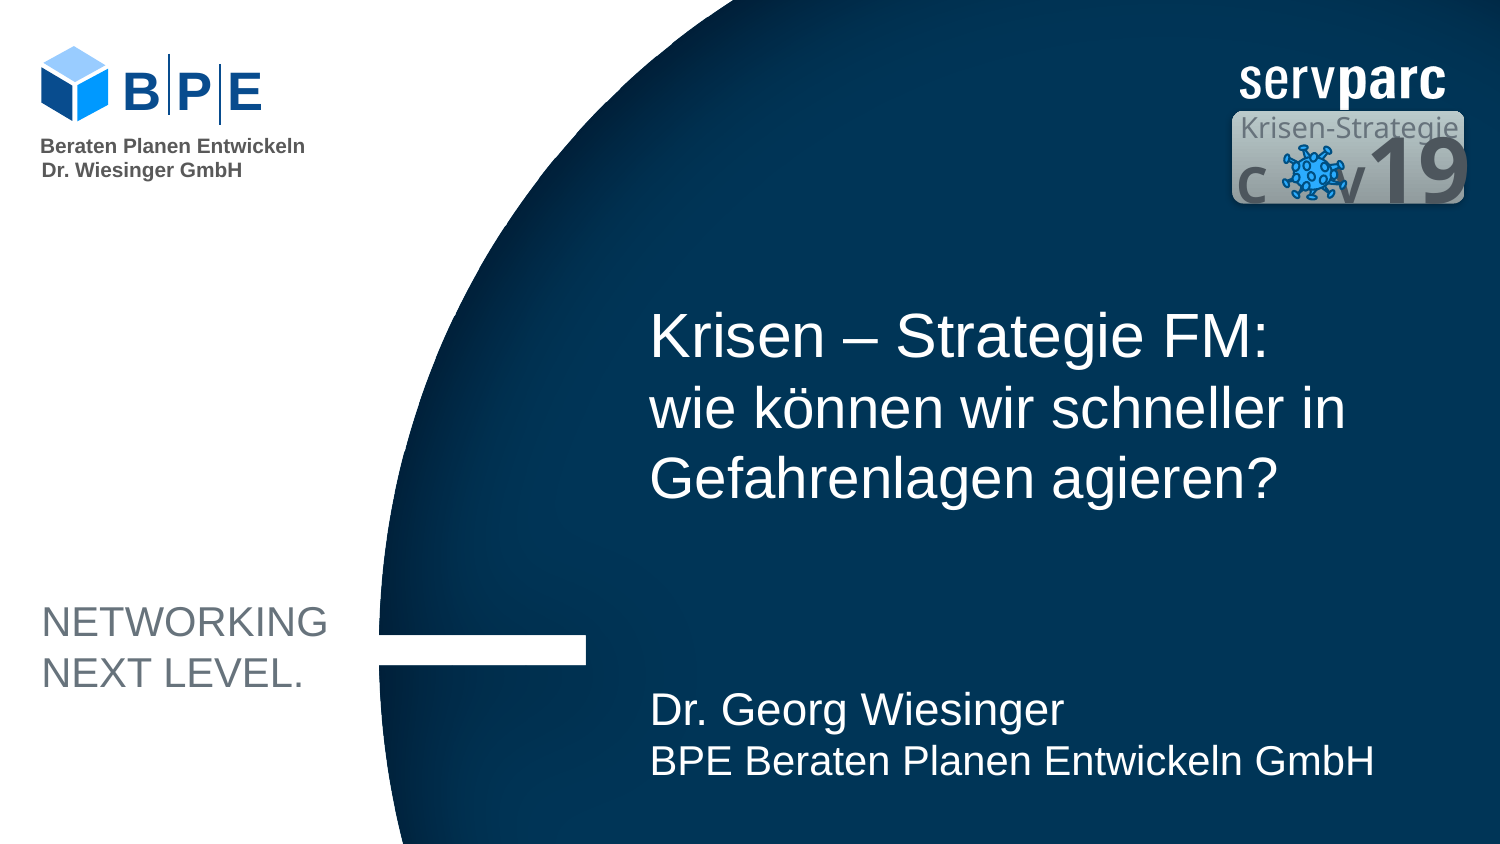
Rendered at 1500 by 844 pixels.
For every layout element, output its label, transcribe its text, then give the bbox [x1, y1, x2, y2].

text_box Beraten Planen Entwickeln [25, 124, 421, 162]
text_box Krisen-Strategie [1225, 101, 1493, 137]
text_box C V19 [1222, 104, 1486, 229]
title Krisen – Strategie FM: wie können wir schneller in Gefahrenlagen agieren? [649, 295, 1418, 609]
text_box B P E [116, 50, 298, 124]
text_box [1283, 145, 1346, 200]
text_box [41, 48, 109, 122]
list Dr. Georg Wiesinger BPE Beraten Planen Entwickeln GmbH [649, 679, 1449, 798]
text_box Dr. Wiesinger GmbH [26, 148, 370, 186]
picture [0, 0, 1500, 844]
